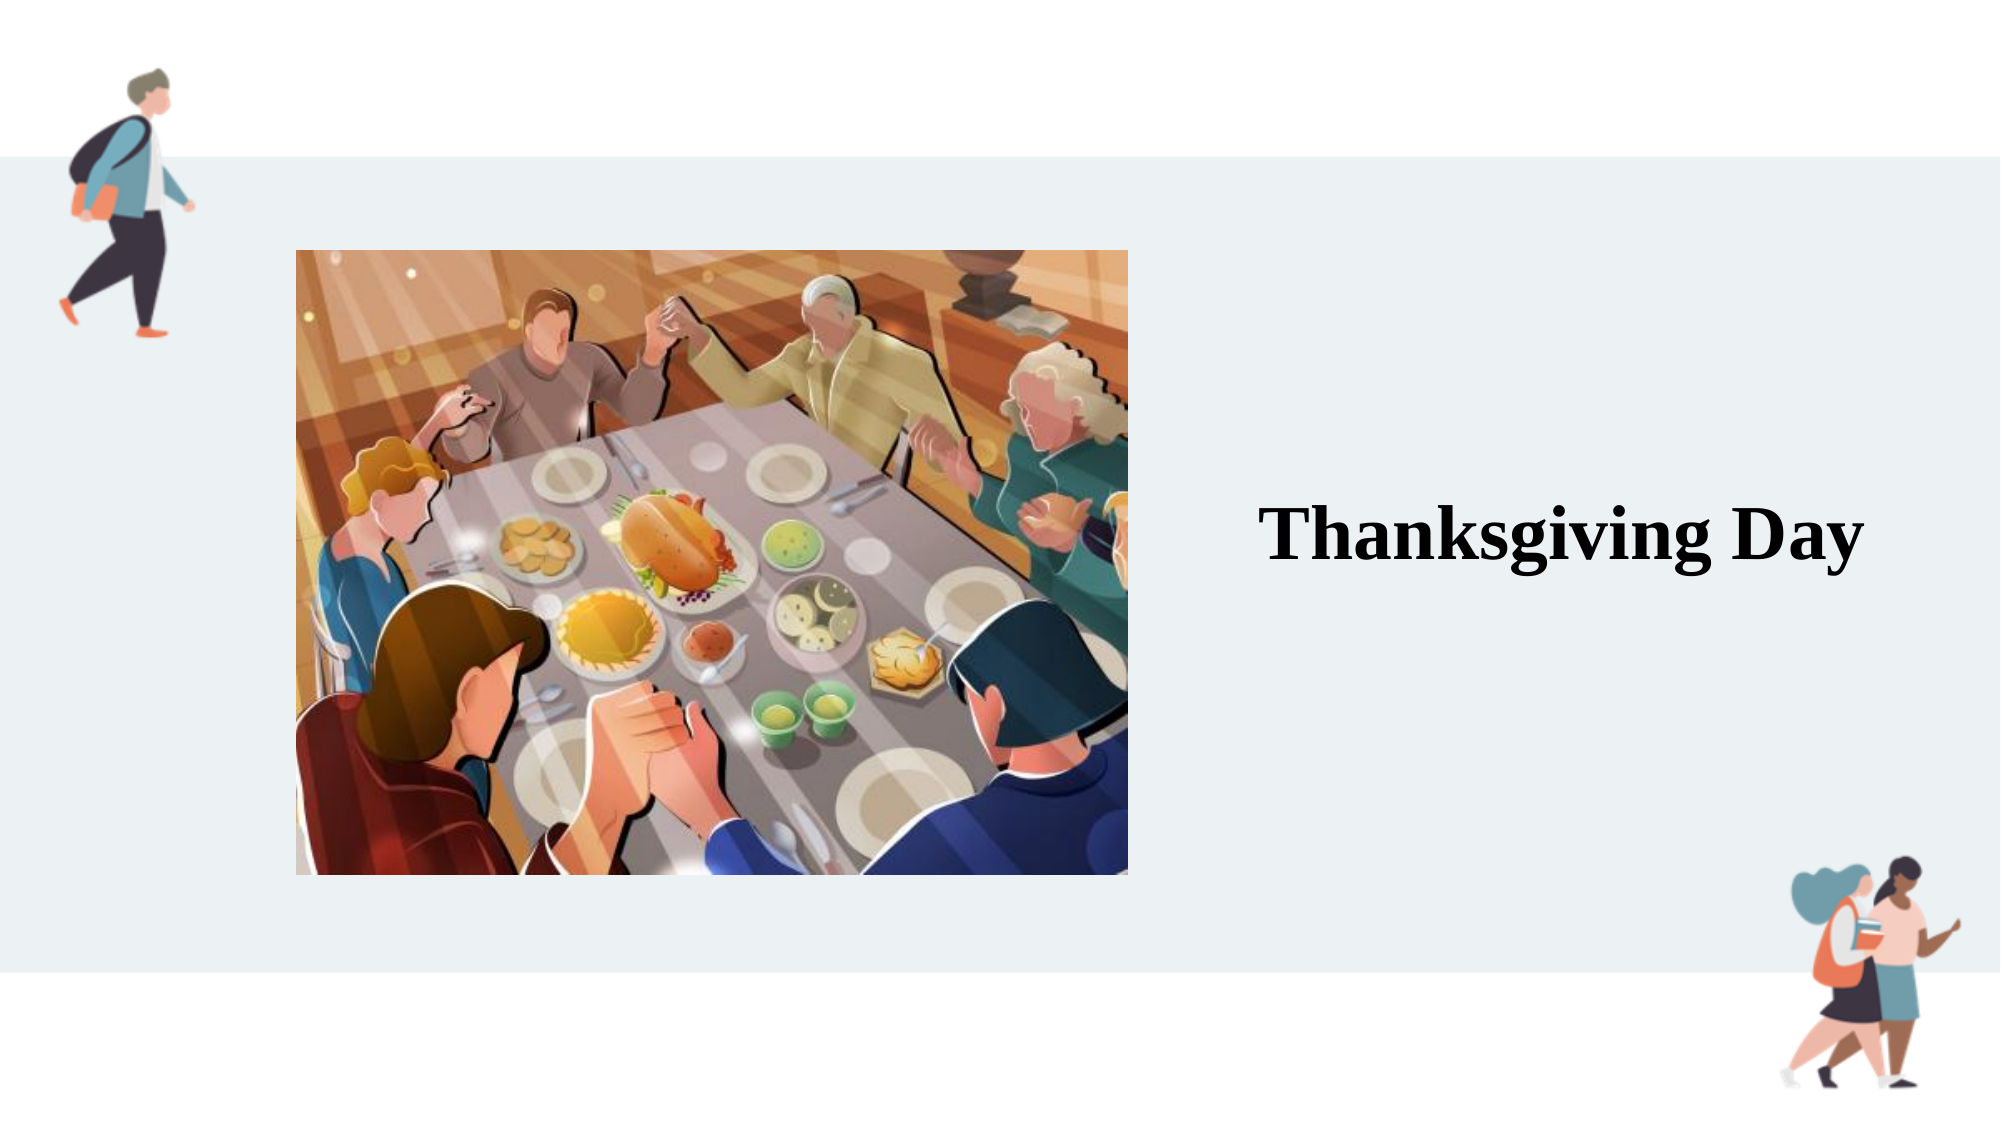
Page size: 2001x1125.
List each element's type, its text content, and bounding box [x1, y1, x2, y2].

text_box Thanksgiving Day [1244, 474, 1882, 583]
picture [0, 0, 2001, 1125]
